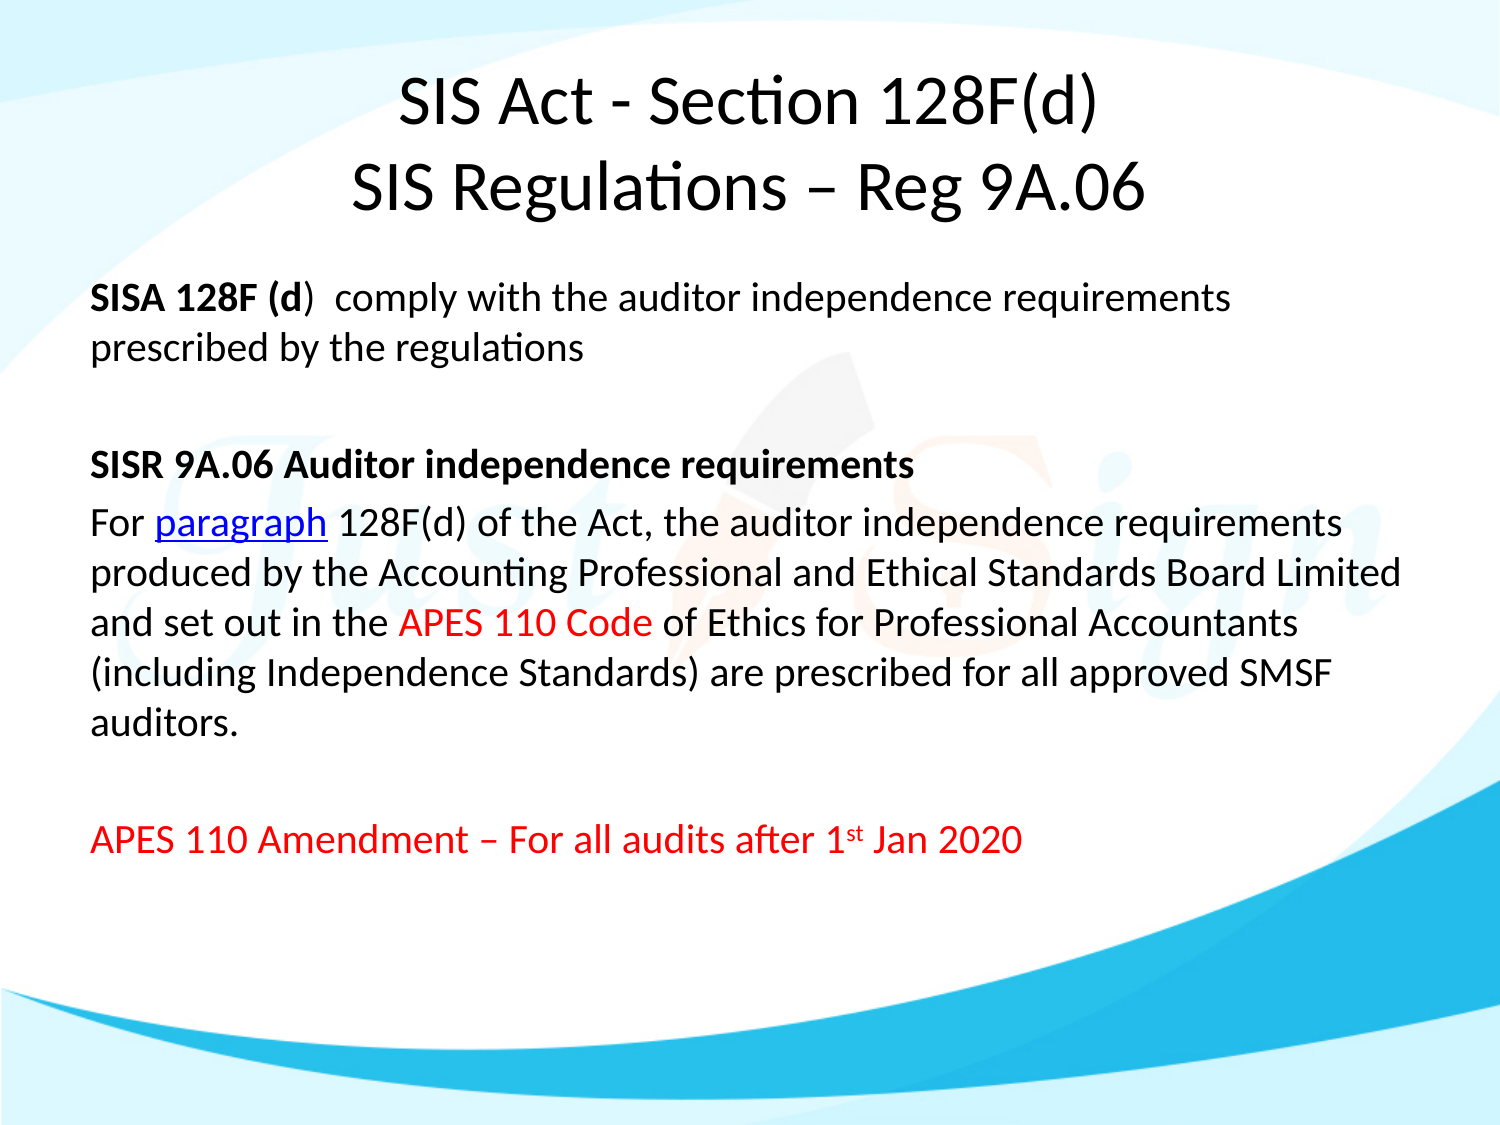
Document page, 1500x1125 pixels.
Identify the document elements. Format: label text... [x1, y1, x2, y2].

list SISA 128F (d) comply with the auditor independence requirements prescribed by the regulations SISR 9A.06 Auditor independence requirements For paragraph 128F(d) of the Act, the auditor independence requirements produced by the Accounting Professional and Ethical Standards Board Limited and set out in the APES 110 Code of Ethics for Professional Accountants (including Independence Standards) are prescribed for all approved SMSF auditors. APES 110 Amendment – For all audits after 1st Jan 2020 [75, 262, 1425, 1005]
title SIS Act - Section 128F(d) SIS Regulations – Reg 9A.06 [75, 45, 1425, 233]
picture [0, 0, 1500, 1125]
